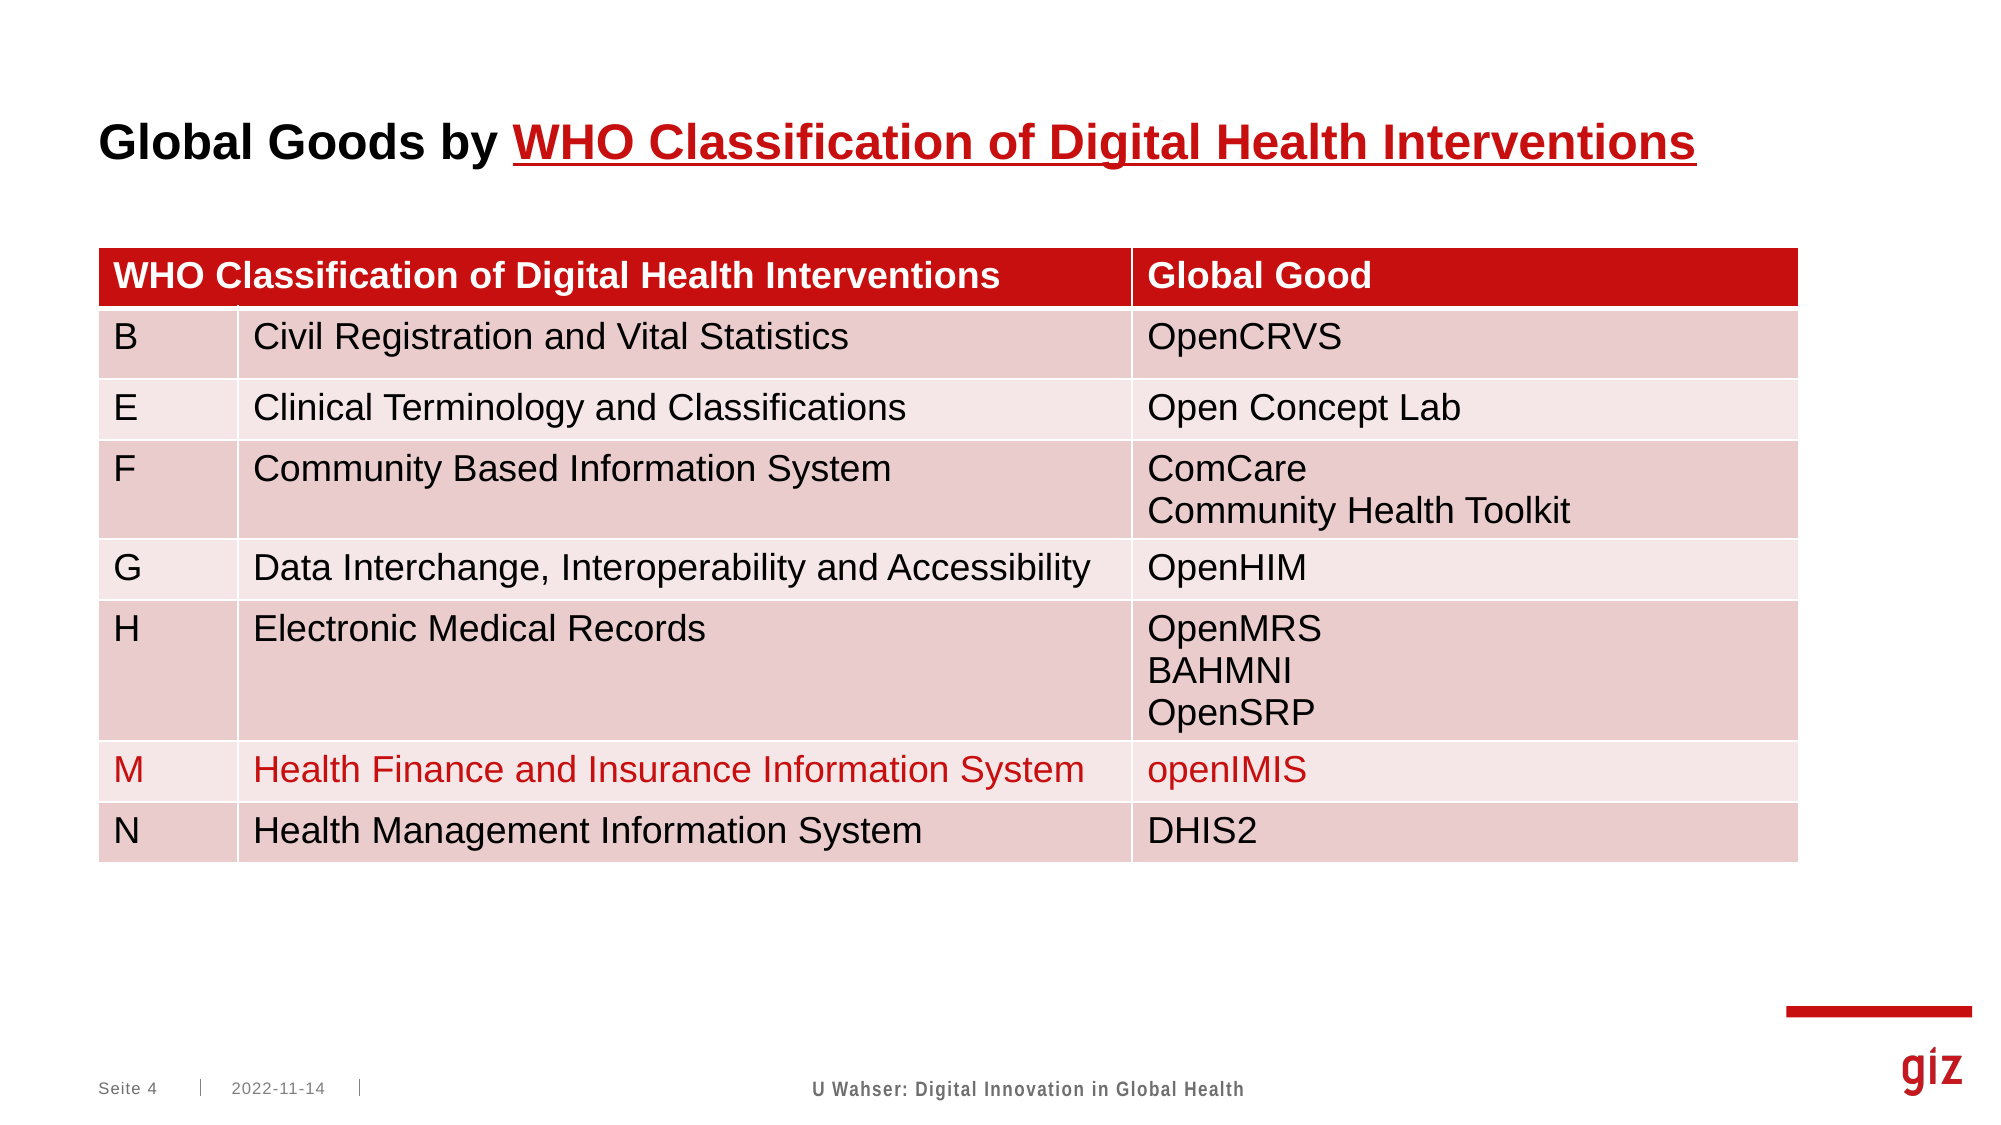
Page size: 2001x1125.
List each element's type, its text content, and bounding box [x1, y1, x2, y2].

table_cell ComCare Community Health Toolkit [1133, 441, 1798, 538]
table_cell M [99, 742, 237, 801]
table_cell OpenHIM [1133, 540, 1798, 599]
slide_number Seite 4 [98, 1077, 197, 1098]
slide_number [231, 1077, 349, 1098]
table_cell DHIS2 [1133, 803, 1798, 862]
table_cell openIMIS [1133, 742, 1798, 801]
table_cell N [99, 803, 237, 862]
table_cell B [99, 311, 237, 378]
footer U Wahser: Digital Innovation in Global Health [390, 1077, 1668, 1098]
table_cell Health Management Information System [239, 803, 1131, 862]
table_cell OpenMRS BAHMNI OpenSRP [1133, 601, 1798, 740]
table_cell Health Finance and Insurance Information System [239, 742, 1131, 801]
table_cell Civil Registration and Vital Statistics [239, 311, 1131, 378]
table_cell Data Interchange, Interoperability and Accessibility [239, 540, 1131, 599]
table_cell F [99, 441, 237, 538]
table_cell Electronic Medical Records [239, 601, 1131, 740]
table_cell G [99, 540, 237, 599]
table_cell Clinical Terminology and Classifications [239, 380, 1131, 439]
title Global Goods by WHO Classification of Digital Health Interventions [98, 52, 1973, 171]
table_cell E [99, 380, 237, 439]
table_cell Open Concept Lab [1133, 380, 1798, 439]
table_header WHO Classification of Digital Health Interventions [99, 248, 1131, 306]
table_header Global Good [1133, 248, 1798, 306]
table_cell OpenCRVS [1133, 311, 1798, 378]
table_cell Community Based Information System [239, 441, 1131, 538]
picture [1901, 1045, 1969, 1098]
table_cell H [99, 601, 237, 740]
